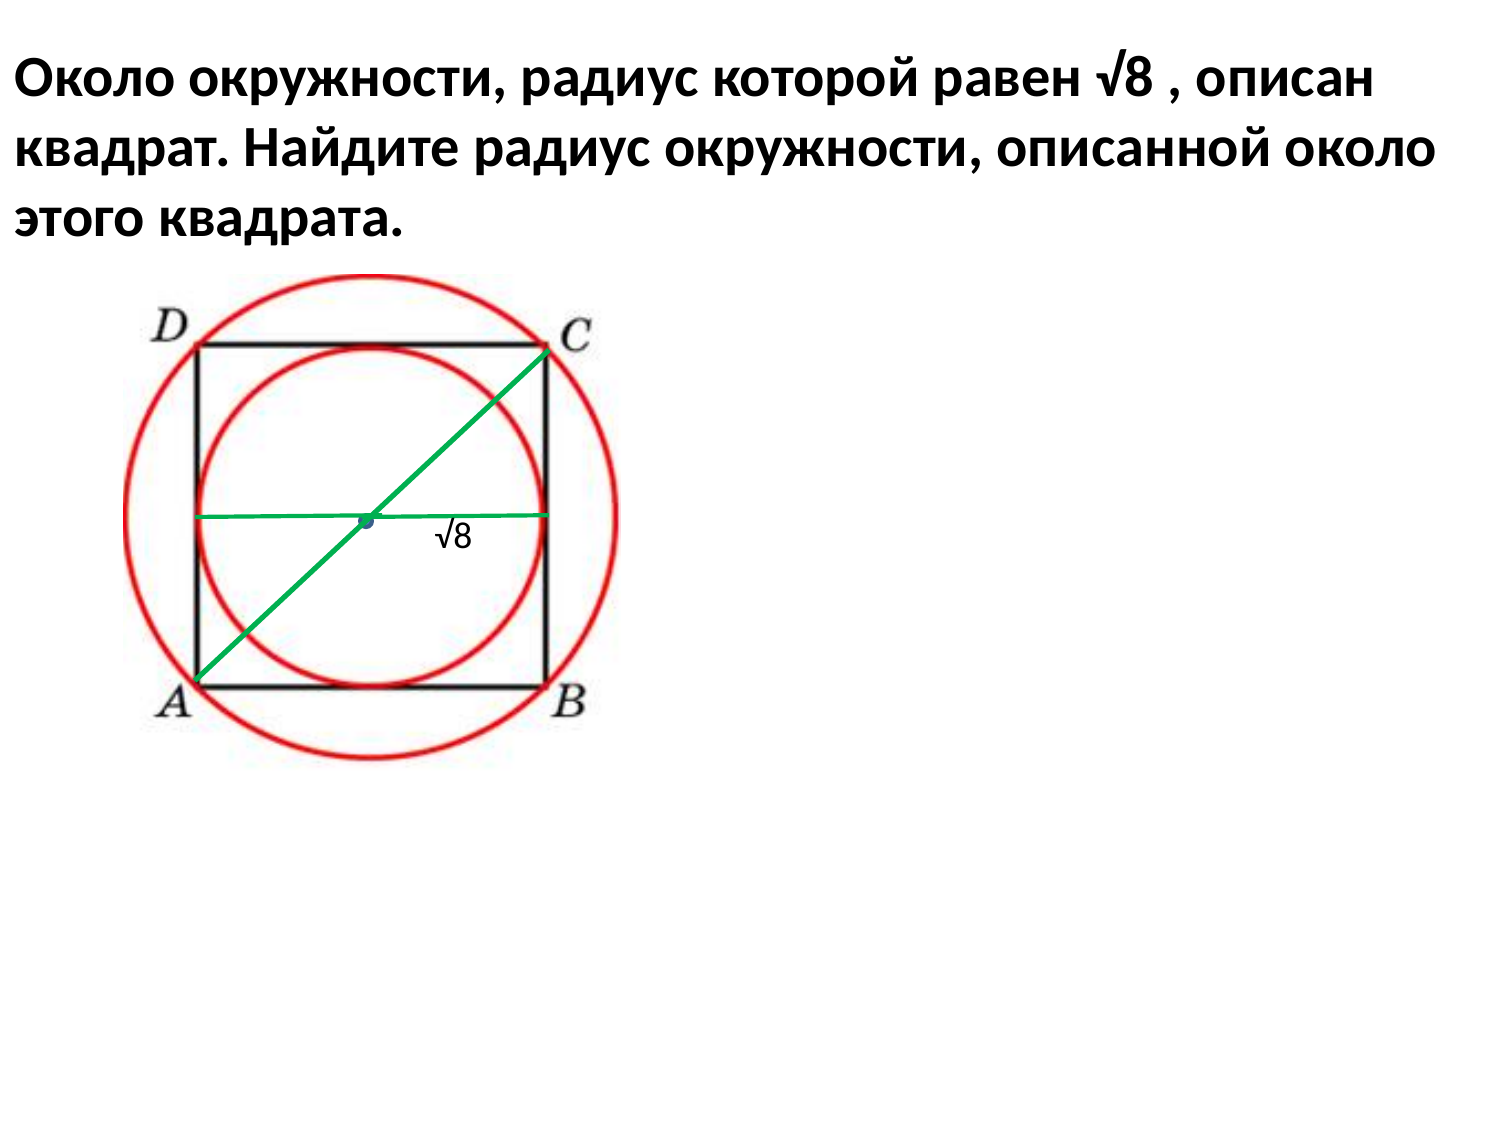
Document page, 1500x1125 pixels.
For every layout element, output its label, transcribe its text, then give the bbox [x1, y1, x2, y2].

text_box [194, 349, 550, 681]
text_box [0, 0, 1500, 75]
text_box Около окружности, радиус которой равен √8 , описан квадрат. Найдите радиус окружности, описанной около этого квадрата. [0, 75, 1500, 256]
picture [123, 273, 621, 778]
